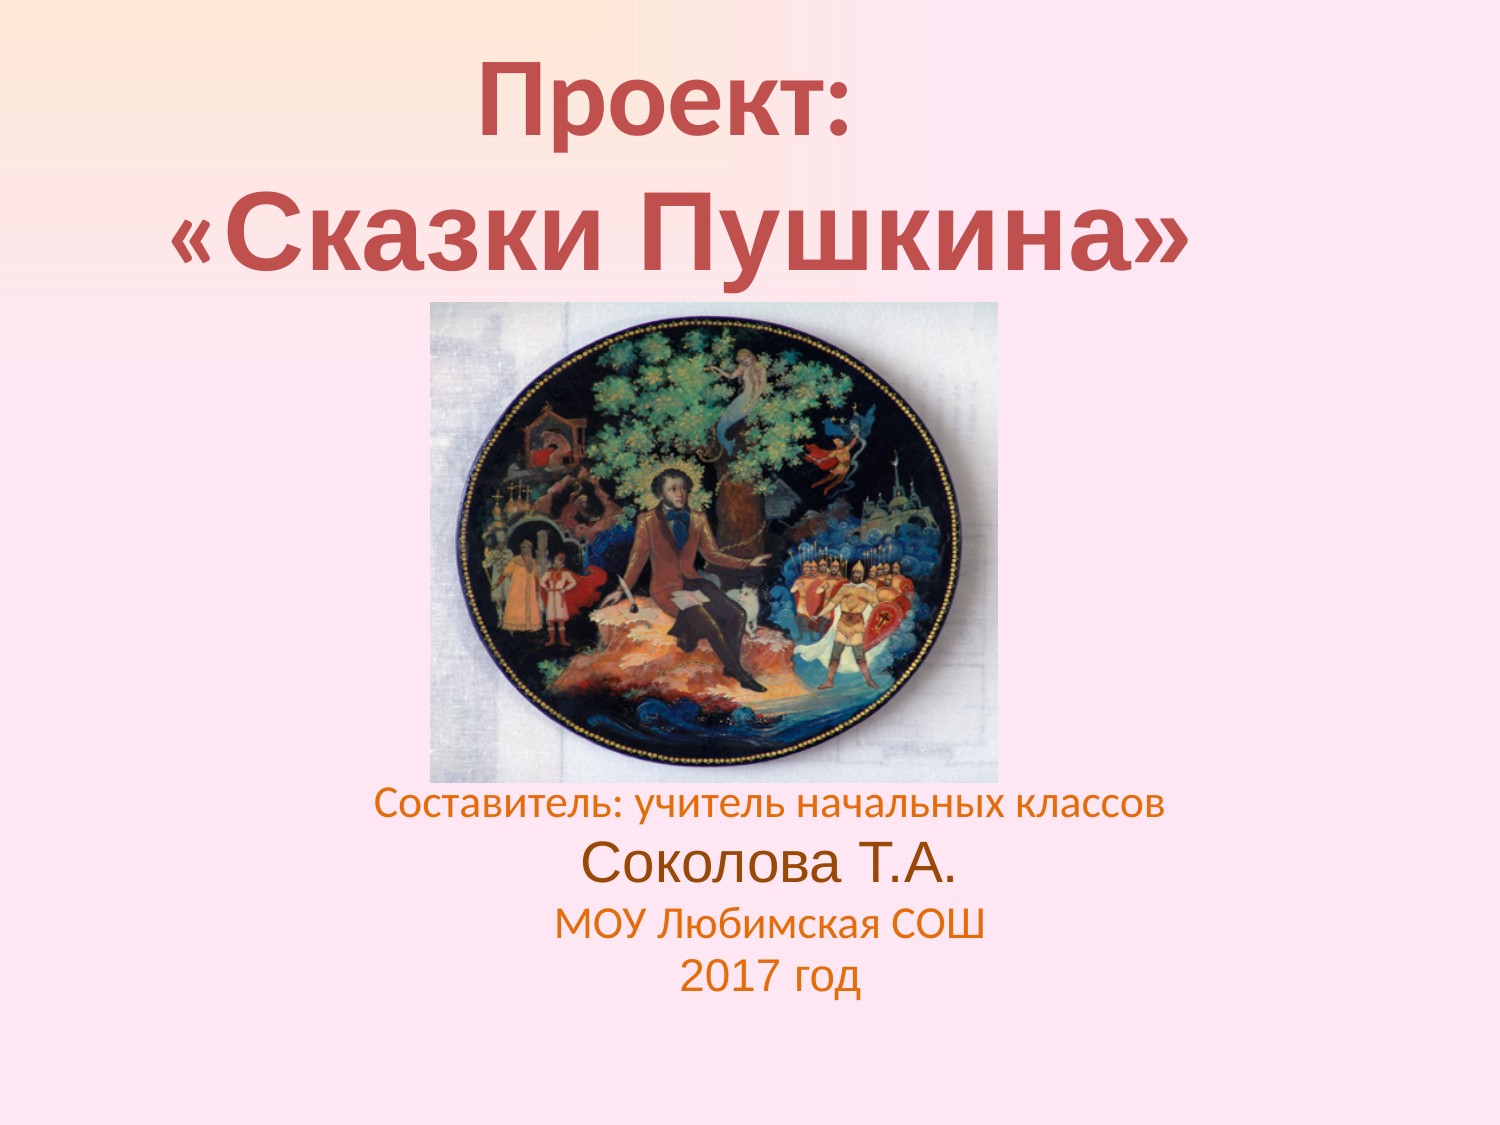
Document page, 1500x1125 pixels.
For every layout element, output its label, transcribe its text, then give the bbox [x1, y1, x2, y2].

title Проект: «Сказки Пушкина» [40, 0, 1317, 317]
subtitle Составитель: учитель начальных классов Соколова Т.А. МОУ Любимская СОШ 2017 год [218, 774, 1323, 1083]
picture [430, 302, 999, 783]
